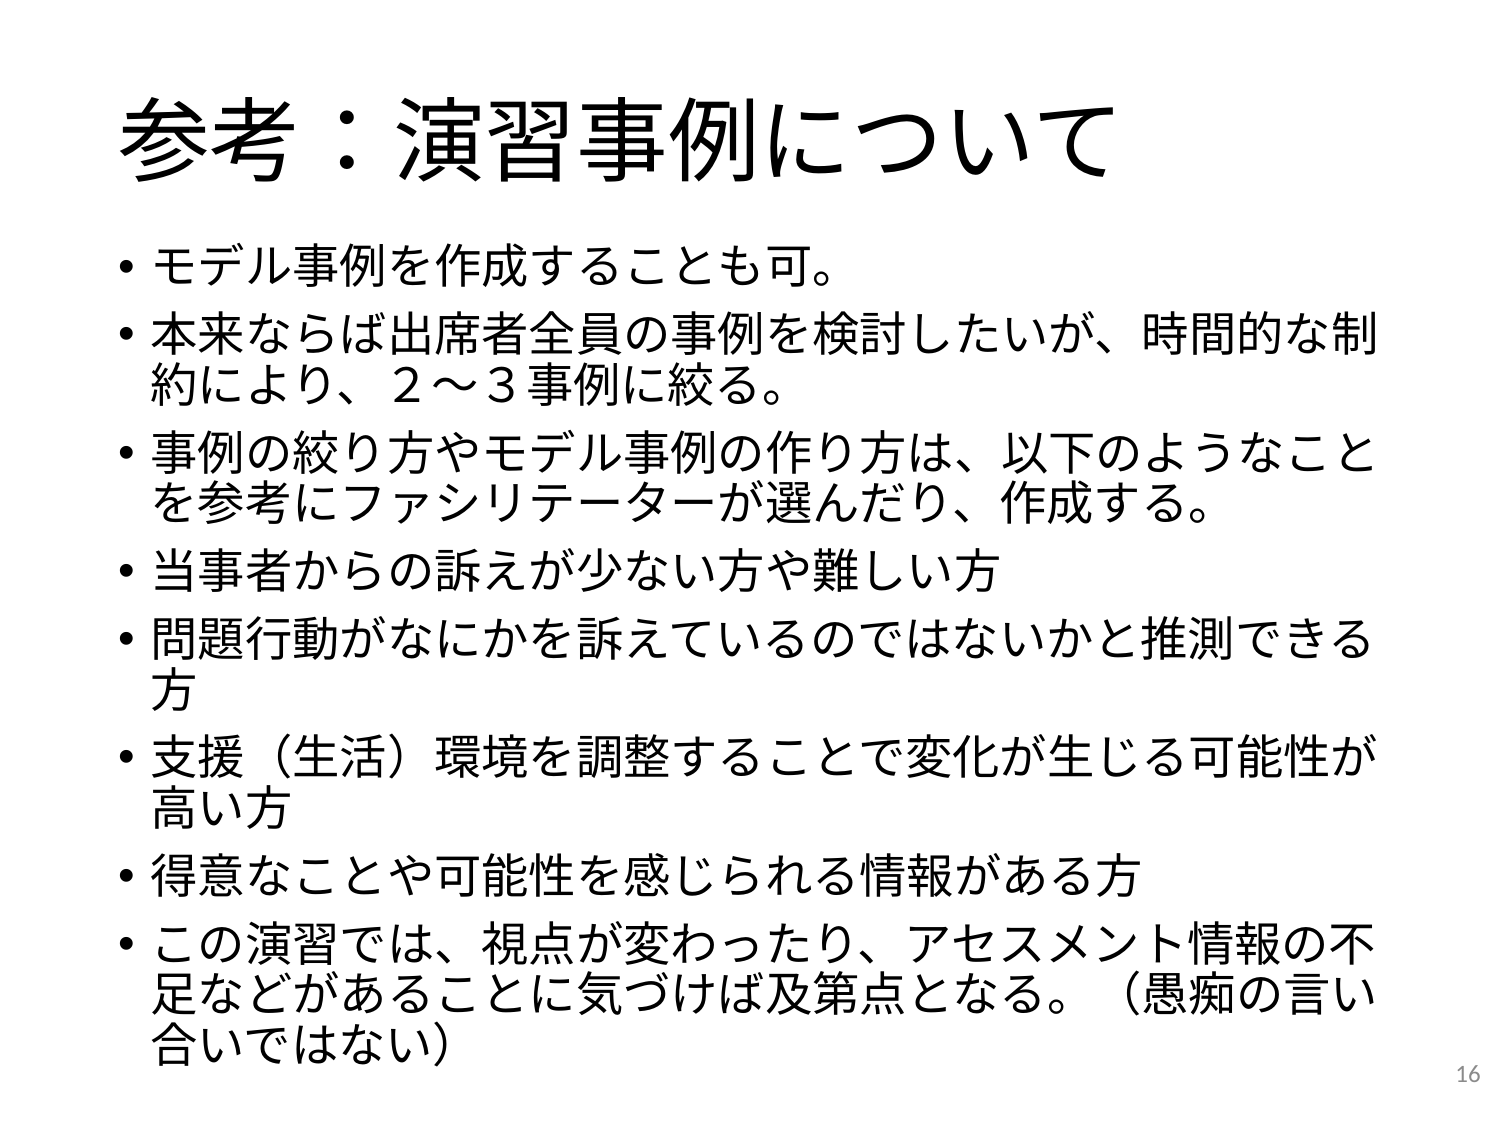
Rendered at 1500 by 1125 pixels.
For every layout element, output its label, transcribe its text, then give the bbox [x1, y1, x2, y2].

title 参考：演習事例について [103, 36, 1397, 235]
slide_number 16 [1158, 1042, 1496, 1103]
list モデル事例を作成することも可。 本来ならば出席者全員の事例を検討したいが、時間的な制約により、２〜３事例に絞る。 事例の絞り方やモデル事例の作り方は、以下のようなことを参考にファシリテーターが選んだり、作成する。 当事者からの訴えが少ない方や難しい方 問題行動がなにかを訴えているのではないかと推測できる方 支援（生活）環境を調整することで変化が生じる可能性が高い方 得意なことや可能性を感じられる情報がある方 この演習では、視点が変わったり、アセスメント情報の不足などがあることに気づけば及第点となる。（愚痴の言い合いではない） [103, 235, 1397, 1089]
